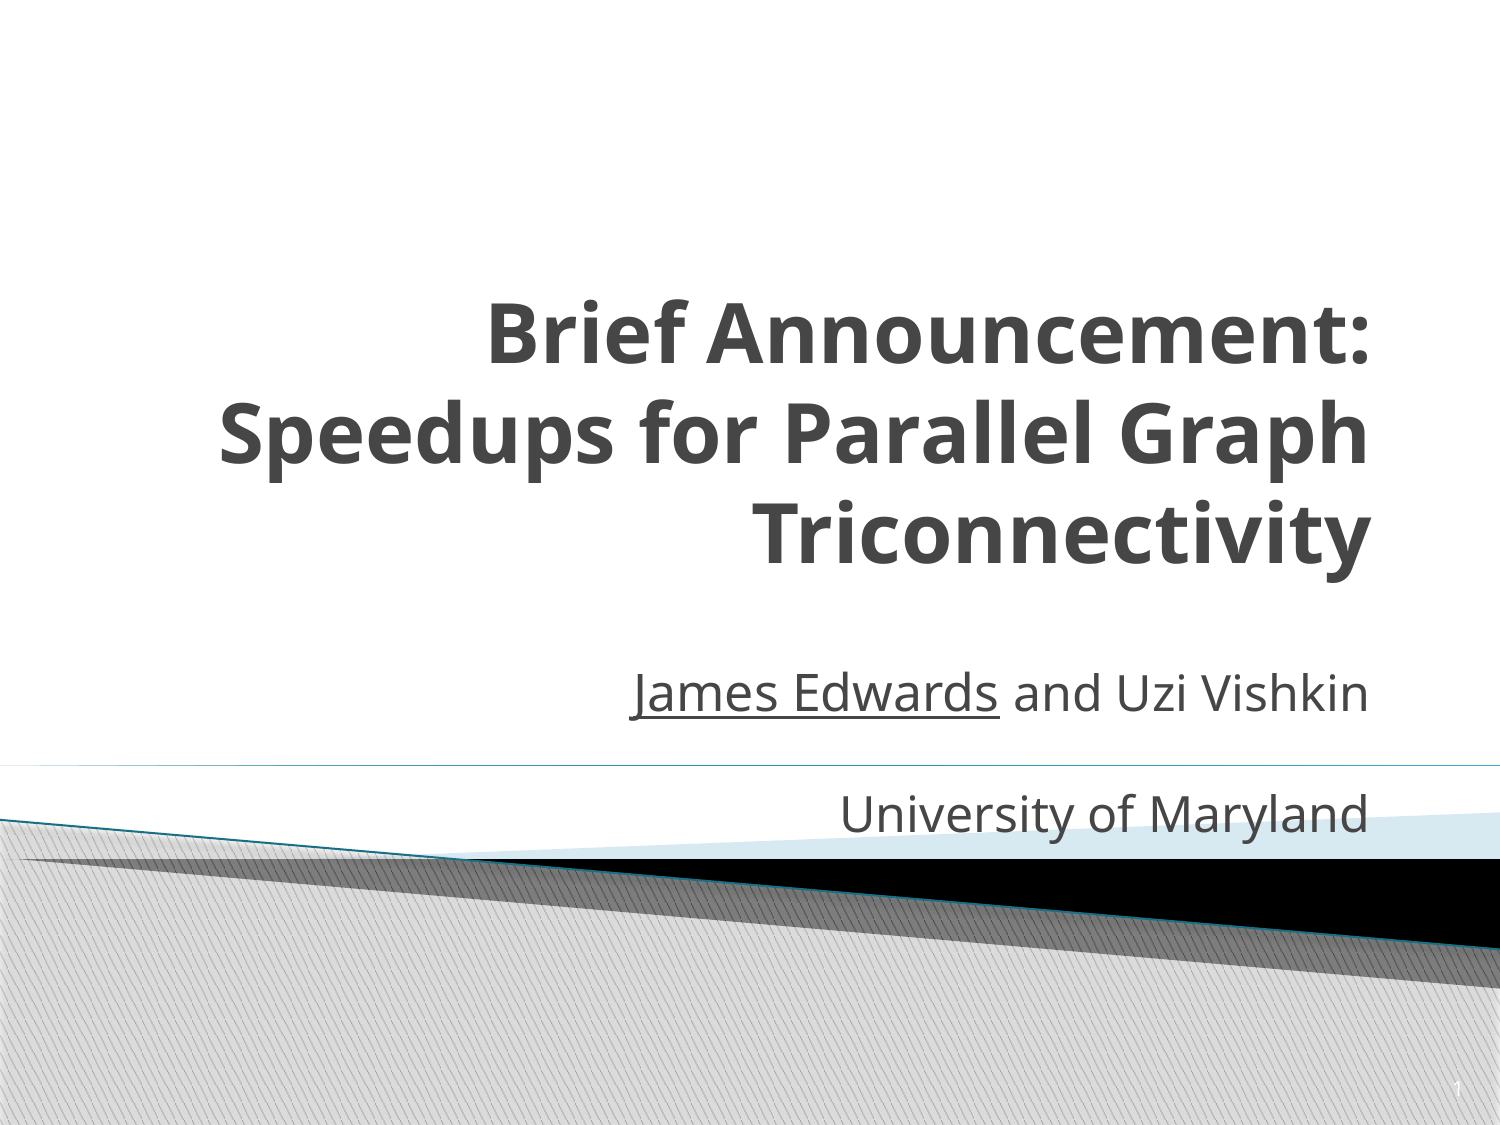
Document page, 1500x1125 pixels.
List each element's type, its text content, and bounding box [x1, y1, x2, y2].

picture [5, 859, 1500, 989]
slide_number 1 [1418, 1051, 1479, 1112]
title Brief Announcement: Speedups for Parallel Graph Triconnectivity [112, 162, 1388, 588]
subtitle James Edwards and Uzi Vishkin University of Maryland [112, 592, 1388, 850]
